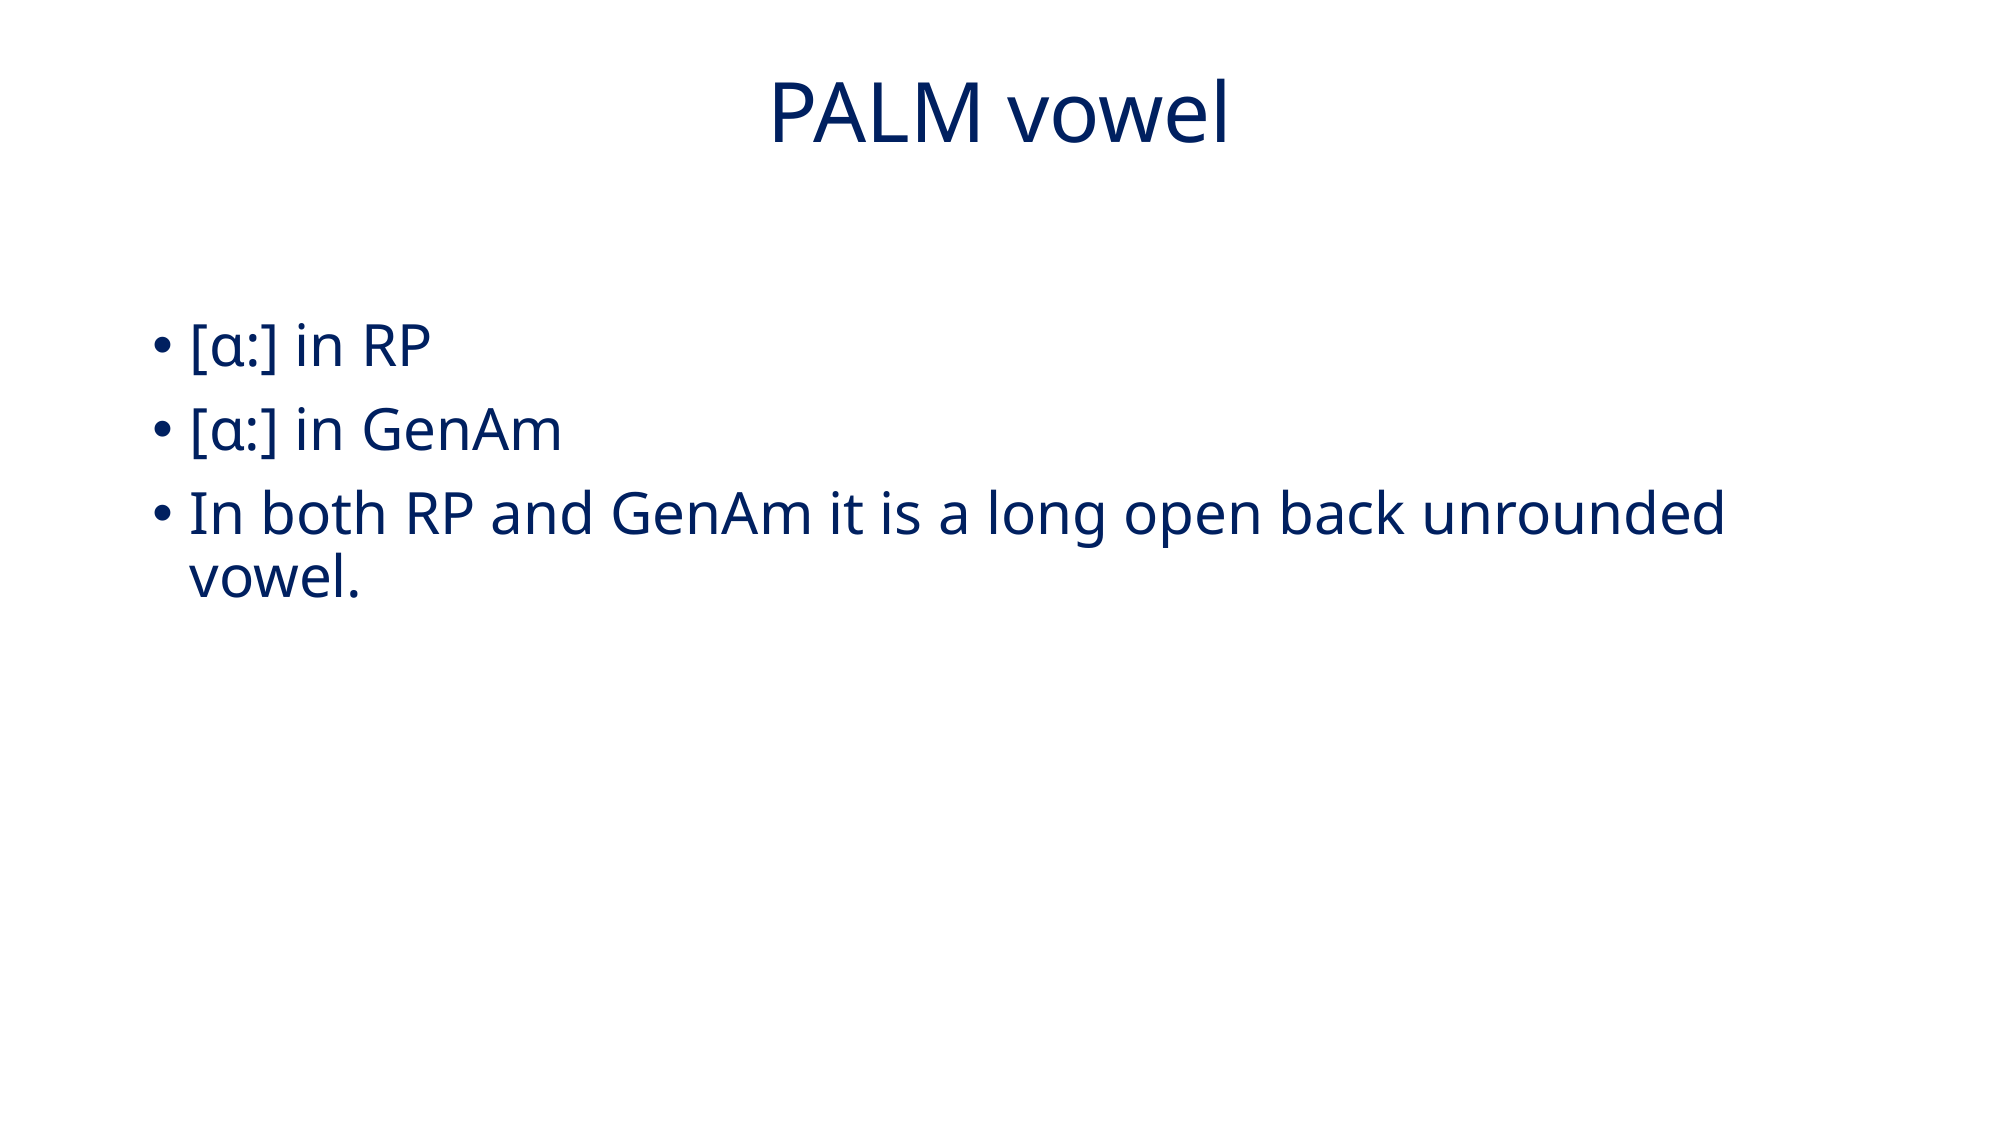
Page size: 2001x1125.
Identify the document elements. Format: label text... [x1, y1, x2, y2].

title PALM vowel [137, 59, 1863, 171]
list [ɑ:] in RP [ɑ:] in GenAm In both RP and GenAm it is a long open back unrounded vowel. [137, 218, 1863, 1014]
